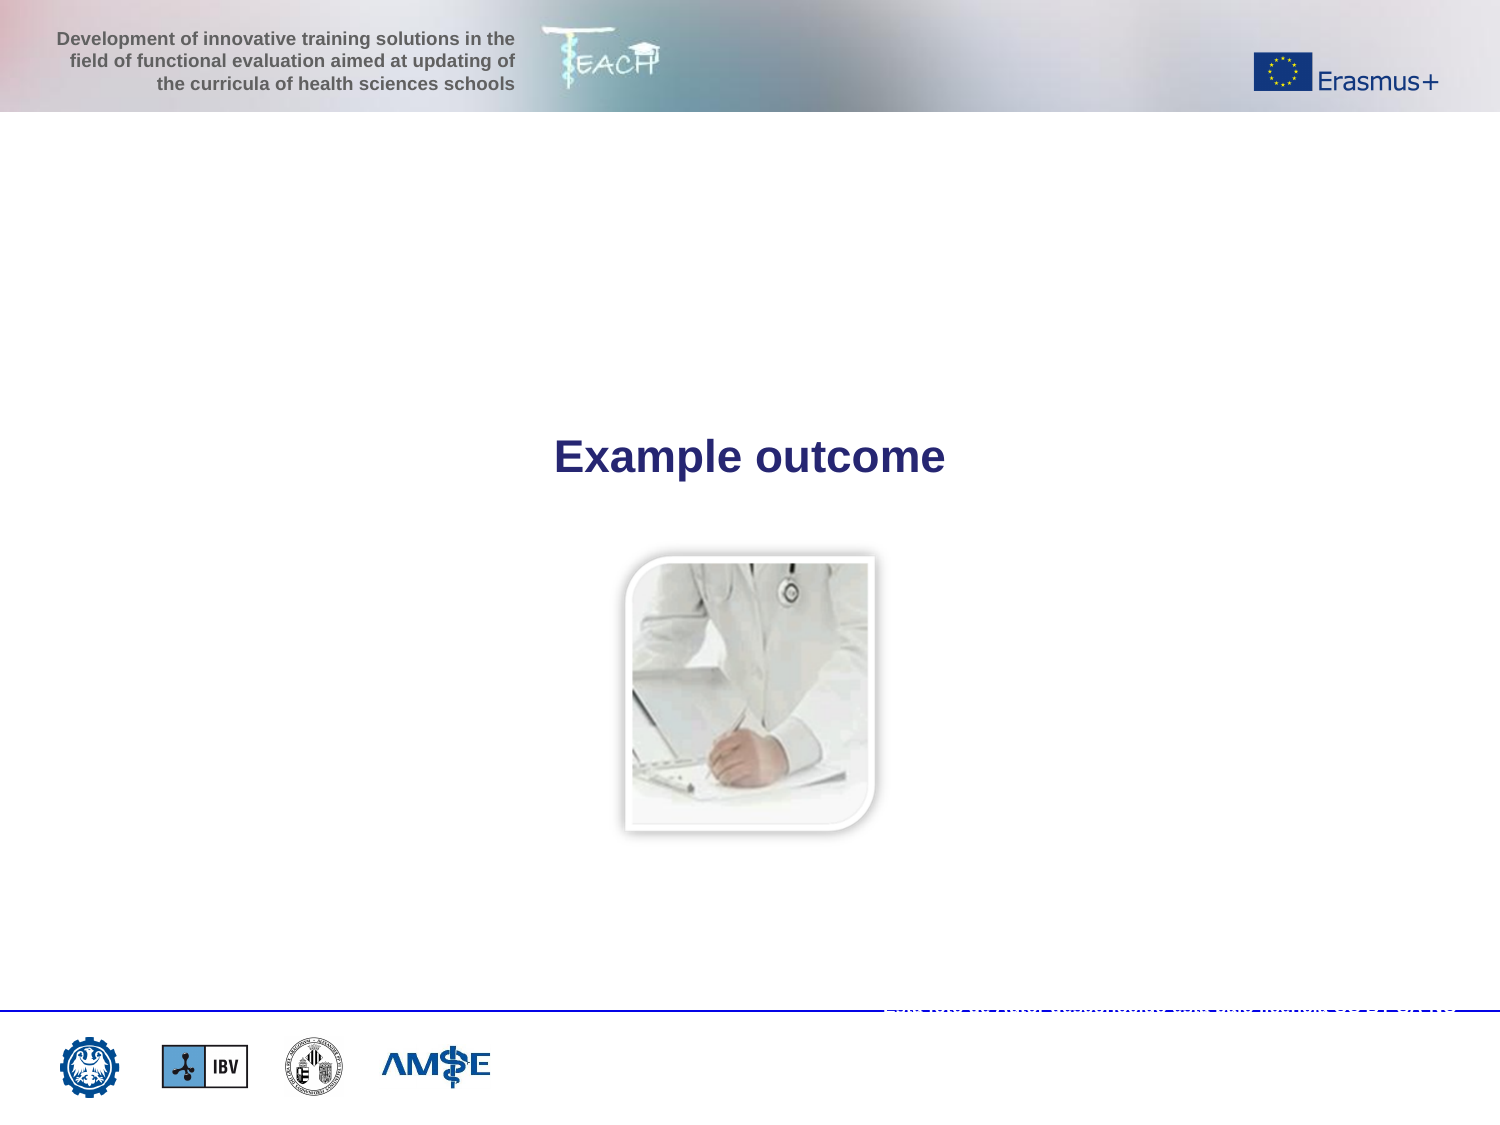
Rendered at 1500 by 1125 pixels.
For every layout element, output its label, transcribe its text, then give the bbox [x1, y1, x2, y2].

picture [379, 1044, 491, 1089]
text_box Esta foto de Autor desconocido está bajo licencia CC BY-SA-NC [868, 987, 1500, 1025]
picture [161, 1044, 249, 1089]
picture [604, 535, 896, 852]
picture [284, 1036, 344, 1097]
picture [53, 1035, 126, 1099]
picture [0, 0, 1500, 112]
title Example outcome [105, 373, 1395, 536]
